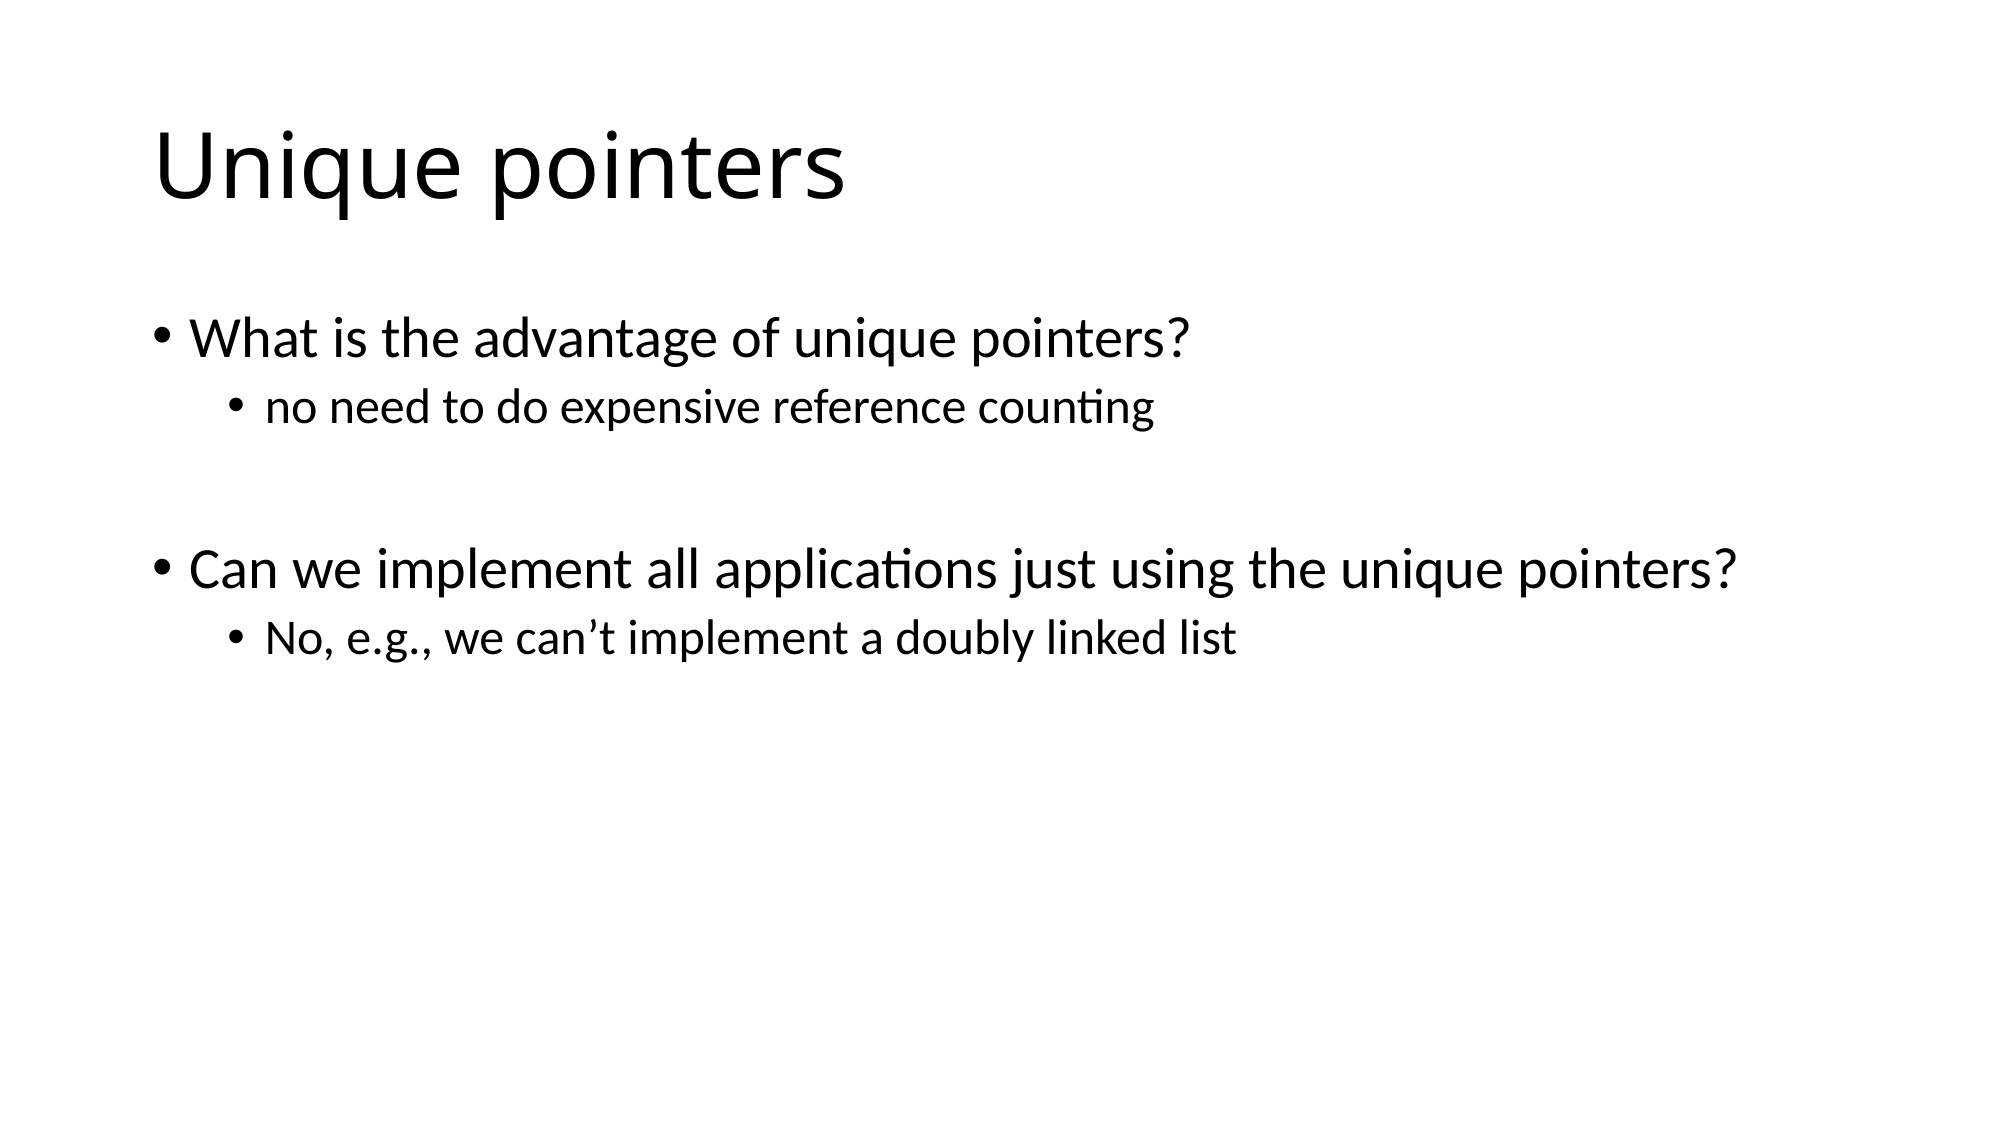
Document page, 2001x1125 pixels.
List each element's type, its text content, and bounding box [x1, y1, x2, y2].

title Unique pointers [137, 59, 1863, 278]
list What is the advantage of unique pointers? no need to do expensive reference counting Can we implement all applications just using the unique pointers? No, e.g., we can’t implement a doubly linked list [137, 299, 1863, 1014]
